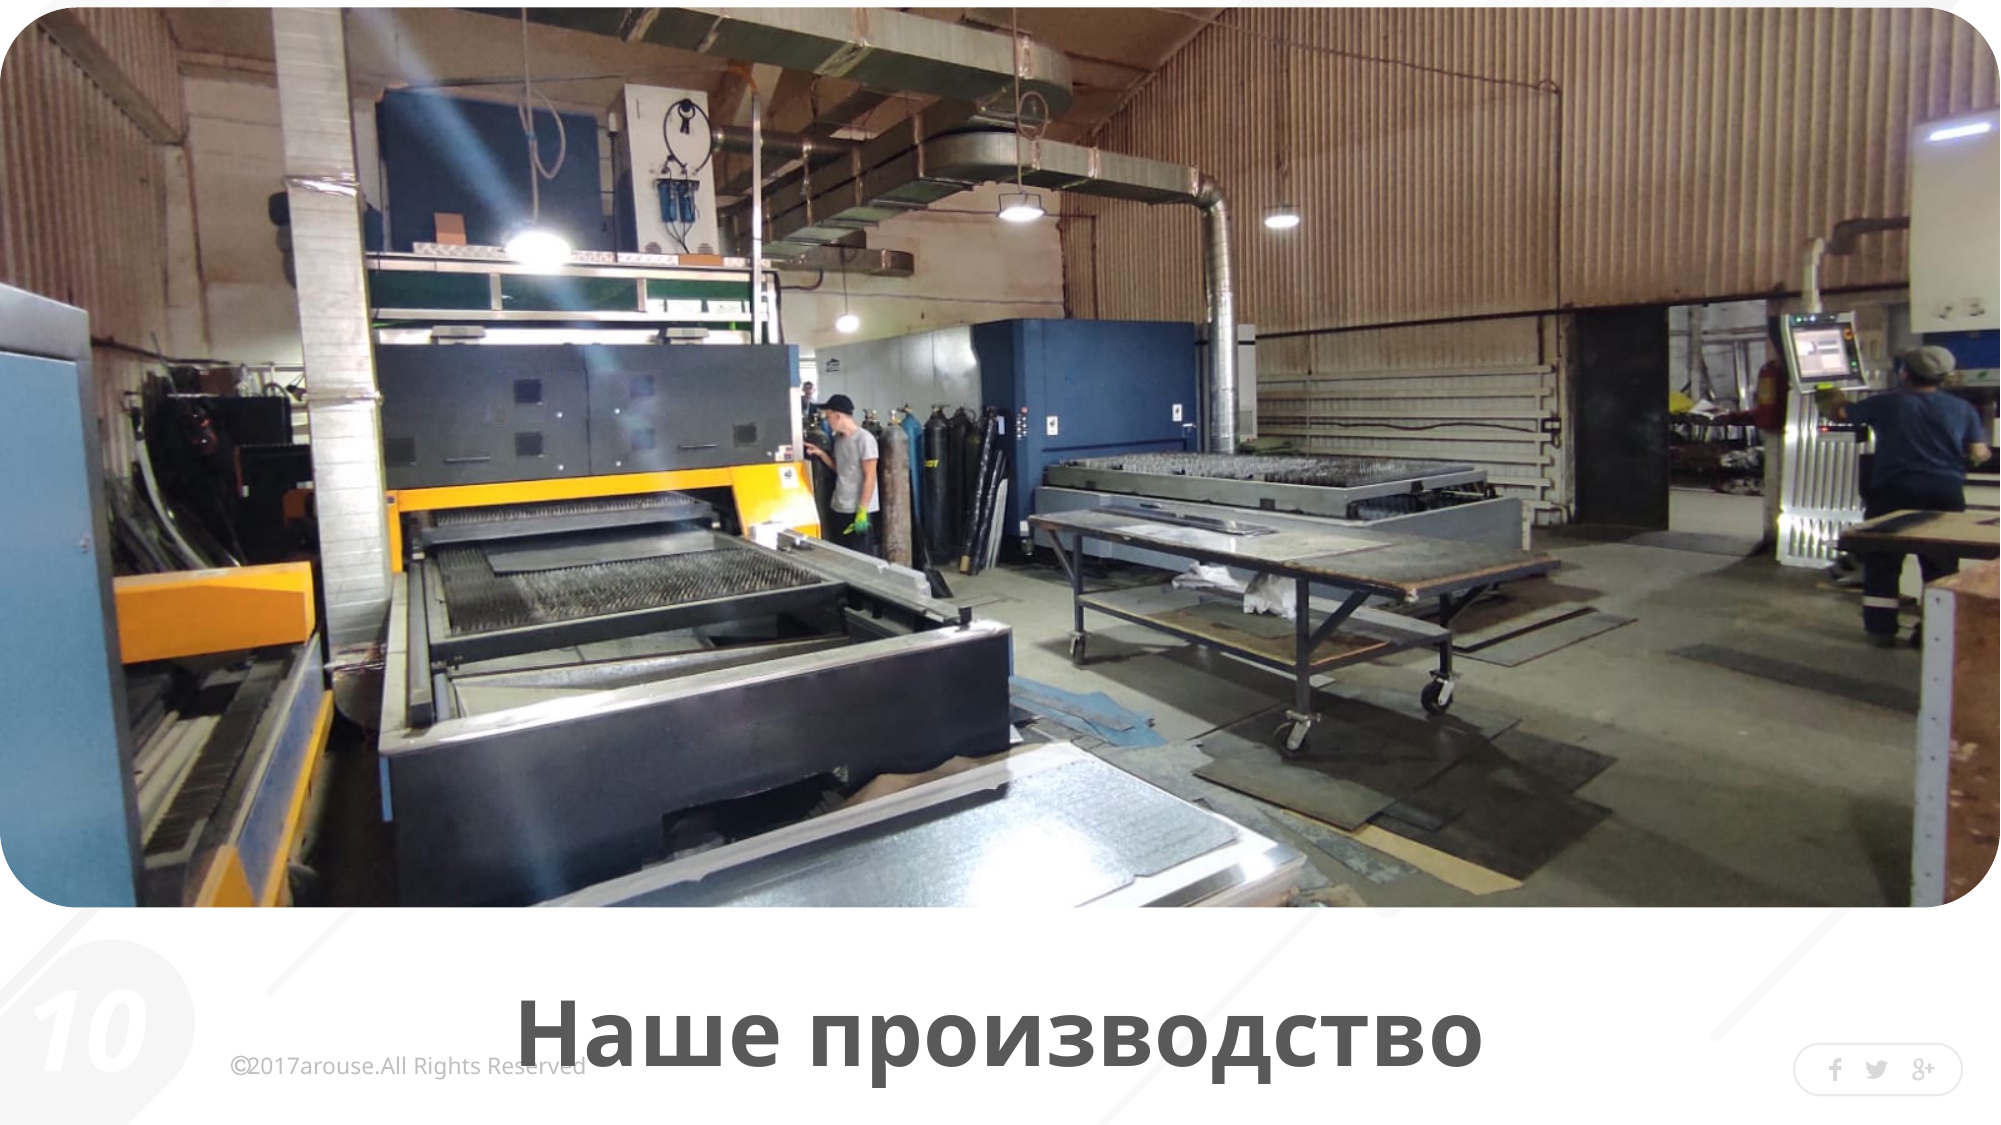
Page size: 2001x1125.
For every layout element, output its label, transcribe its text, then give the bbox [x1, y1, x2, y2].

picture [0, 7, 2000, 908]
text_box Наше производство [407, 967, 1593, 1092]
